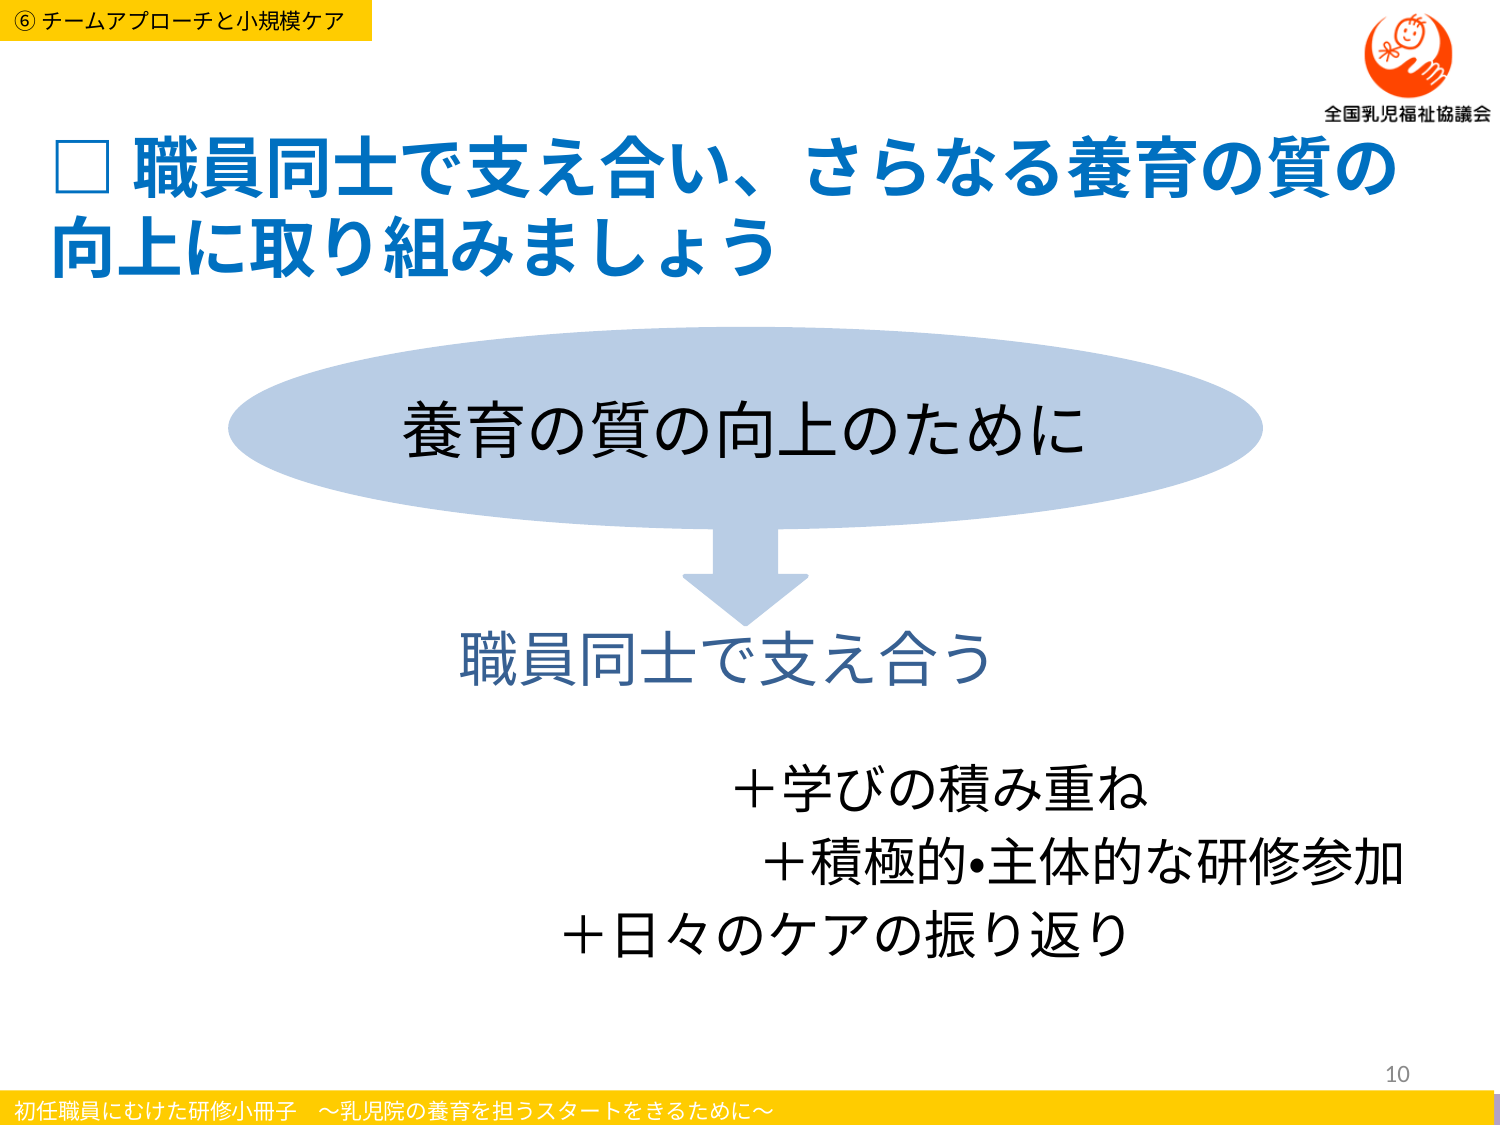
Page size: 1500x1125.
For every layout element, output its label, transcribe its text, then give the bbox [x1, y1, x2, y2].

text_box [682, 525, 809, 627]
text_box 養育の質の向上のために [228, 326, 1263, 530]
list 職員同士で支え合う ＋学びの積み重ね ＋積極的・主体的な研修参加 ＋日々のケアの振り返り [34, 371, 1424, 1074]
picture [1322, 9, 1495, 126]
title □職員同士で支え合い、さらなる養育の質の向上に取り組みましょう [34, 99, 1457, 312]
slide_number 10 [1074, 1042, 1425, 1103]
